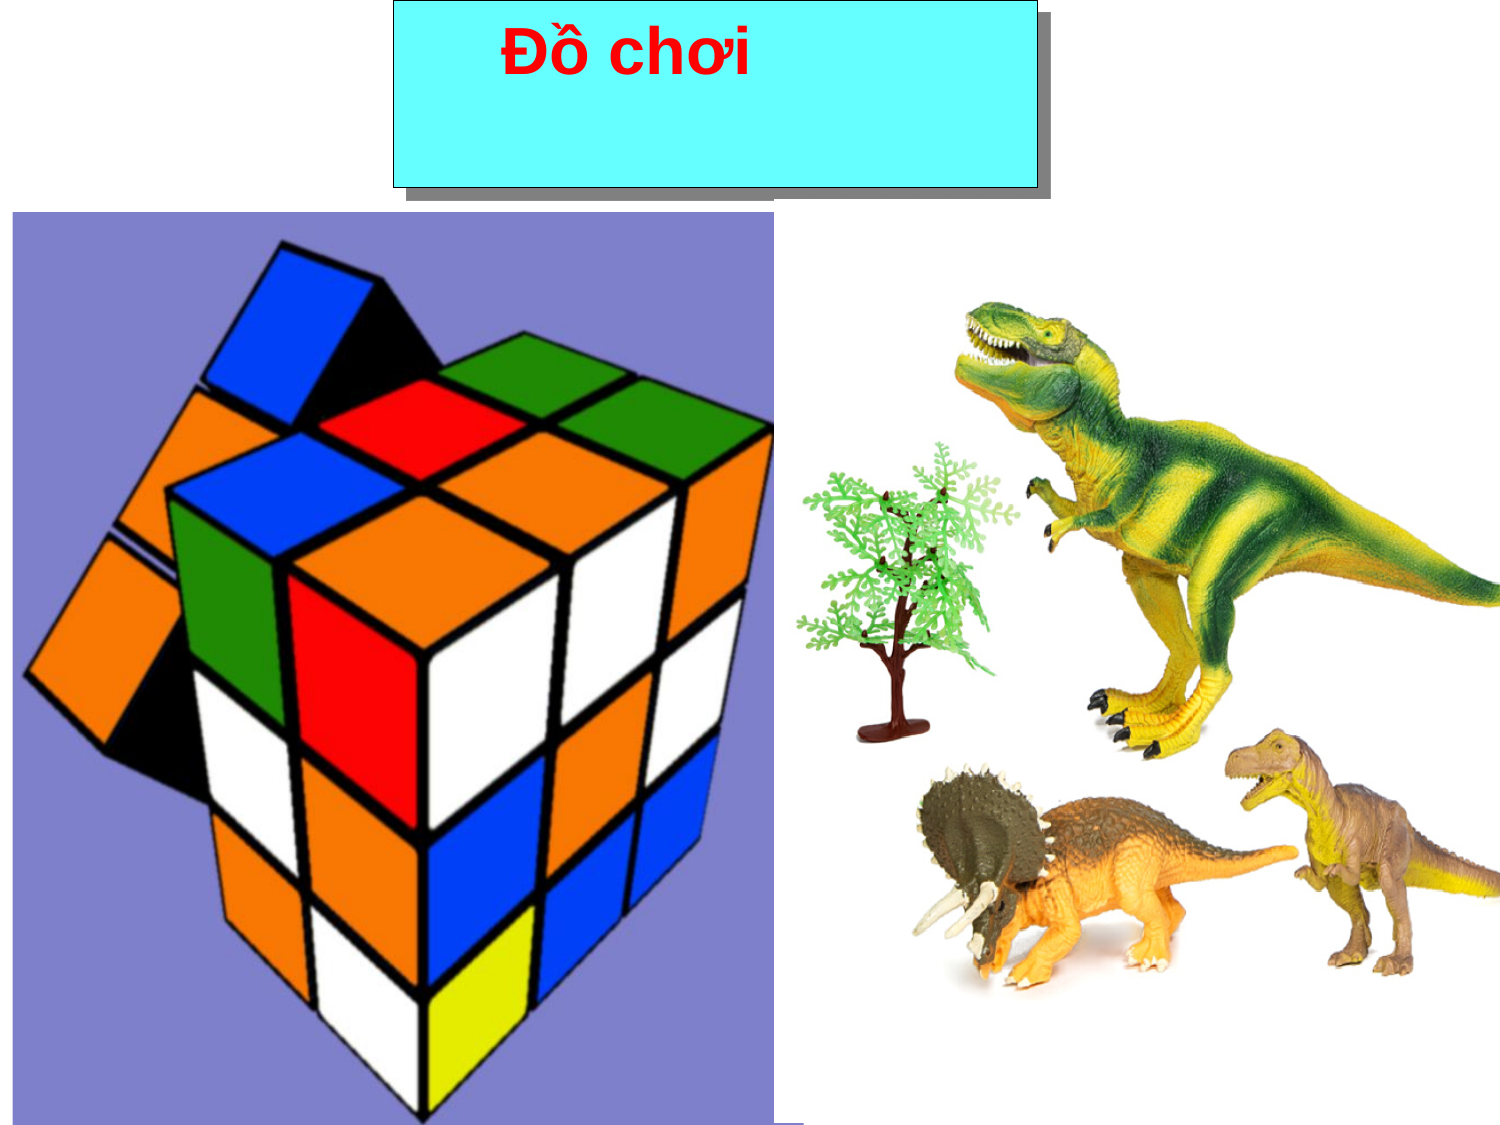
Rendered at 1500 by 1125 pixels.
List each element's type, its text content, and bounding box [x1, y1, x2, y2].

picture [12, 199, 1500, 1125]
list Đồ chơi [393, 0, 1038, 188]
